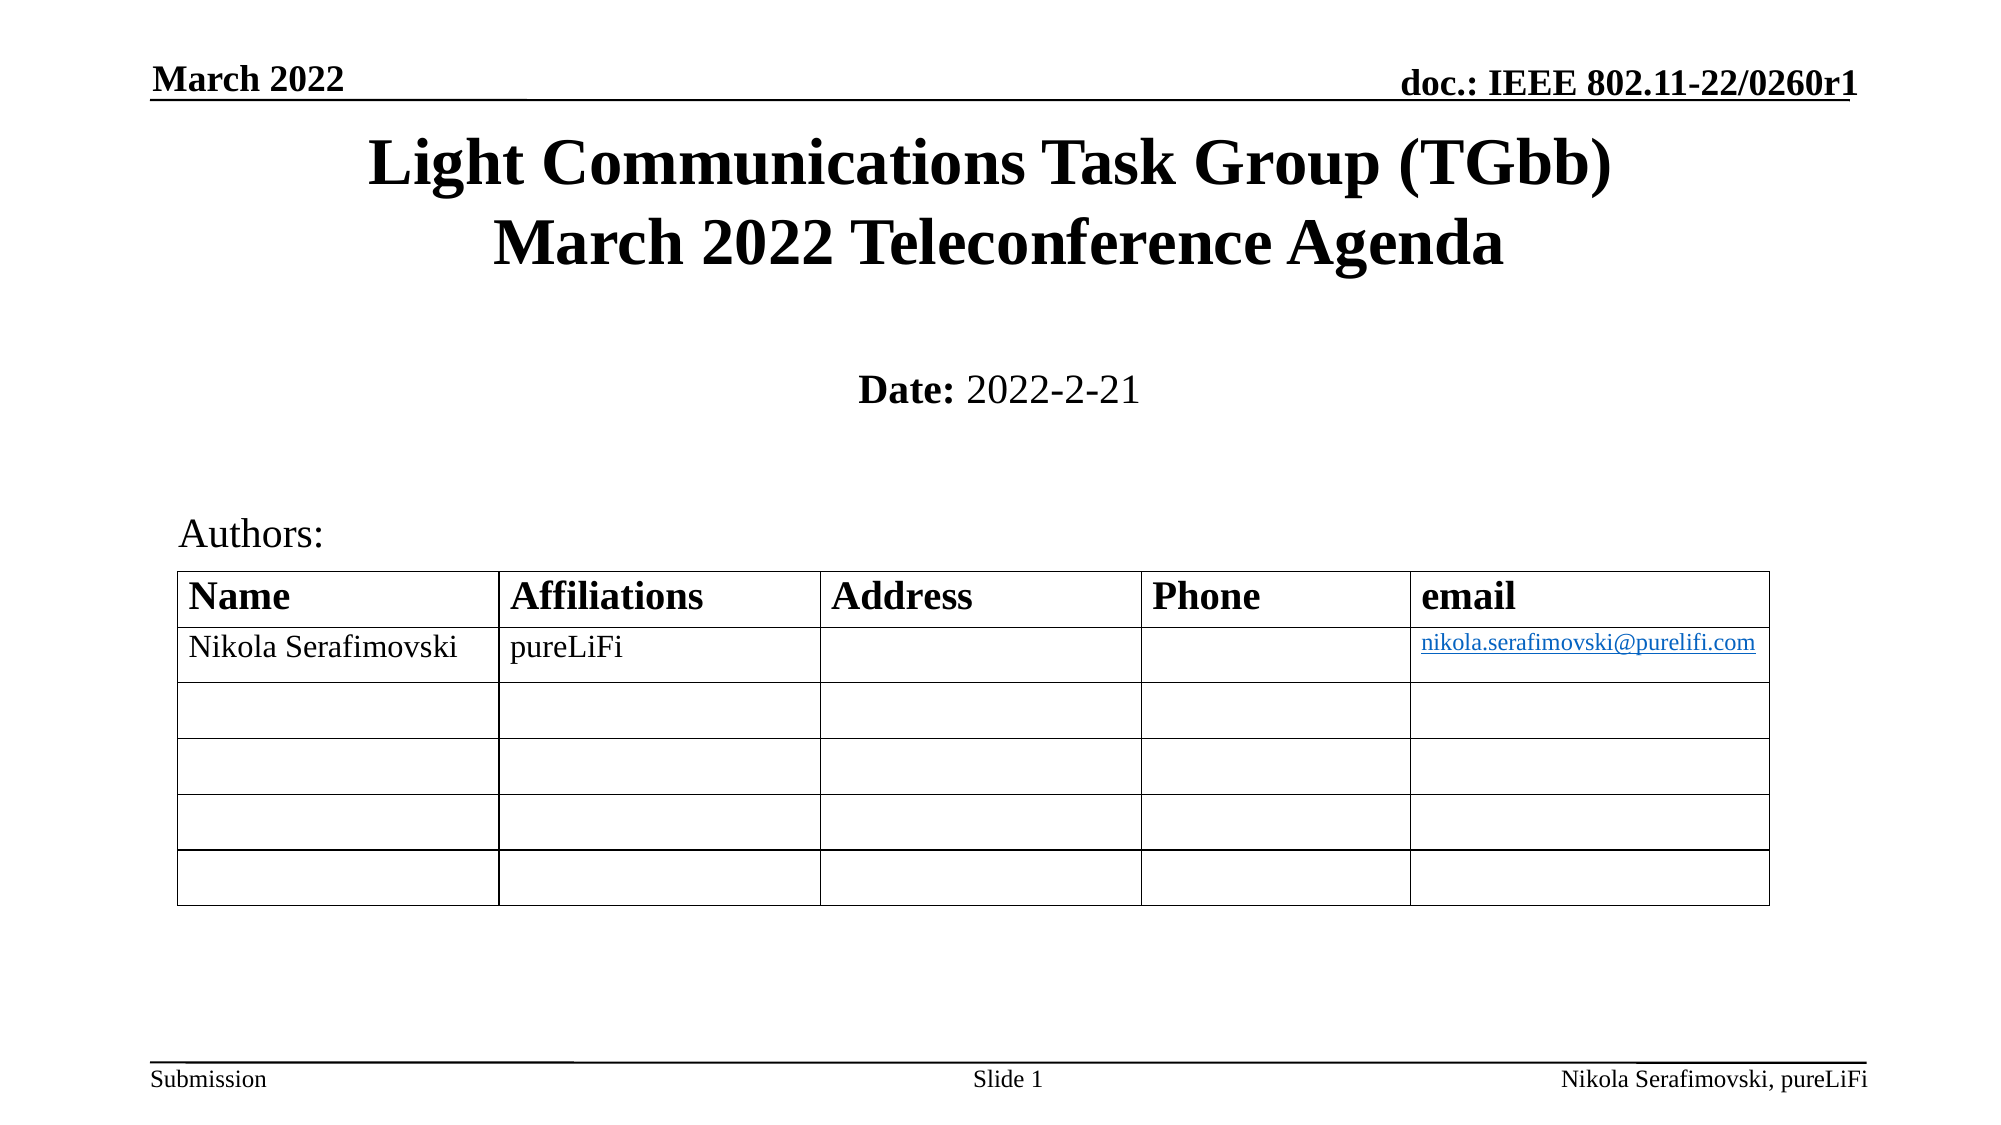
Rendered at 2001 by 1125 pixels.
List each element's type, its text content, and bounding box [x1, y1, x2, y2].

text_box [162, 570, 1830, 977]
subtitle Date: 2022-2-21 [299, 354, 1701, 433]
footer Nikola Serafimovski, pureLiFi [1171, 1061, 1869, 1093]
title Light Communications Task Group (TGbb) March 2022 Teleconference Agenda [149, 76, 1851, 319]
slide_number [152, 54, 563, 100]
slide_number Slide 1 [950, 1061, 1067, 1123]
text_box Authors: [162, 498, 401, 561]
